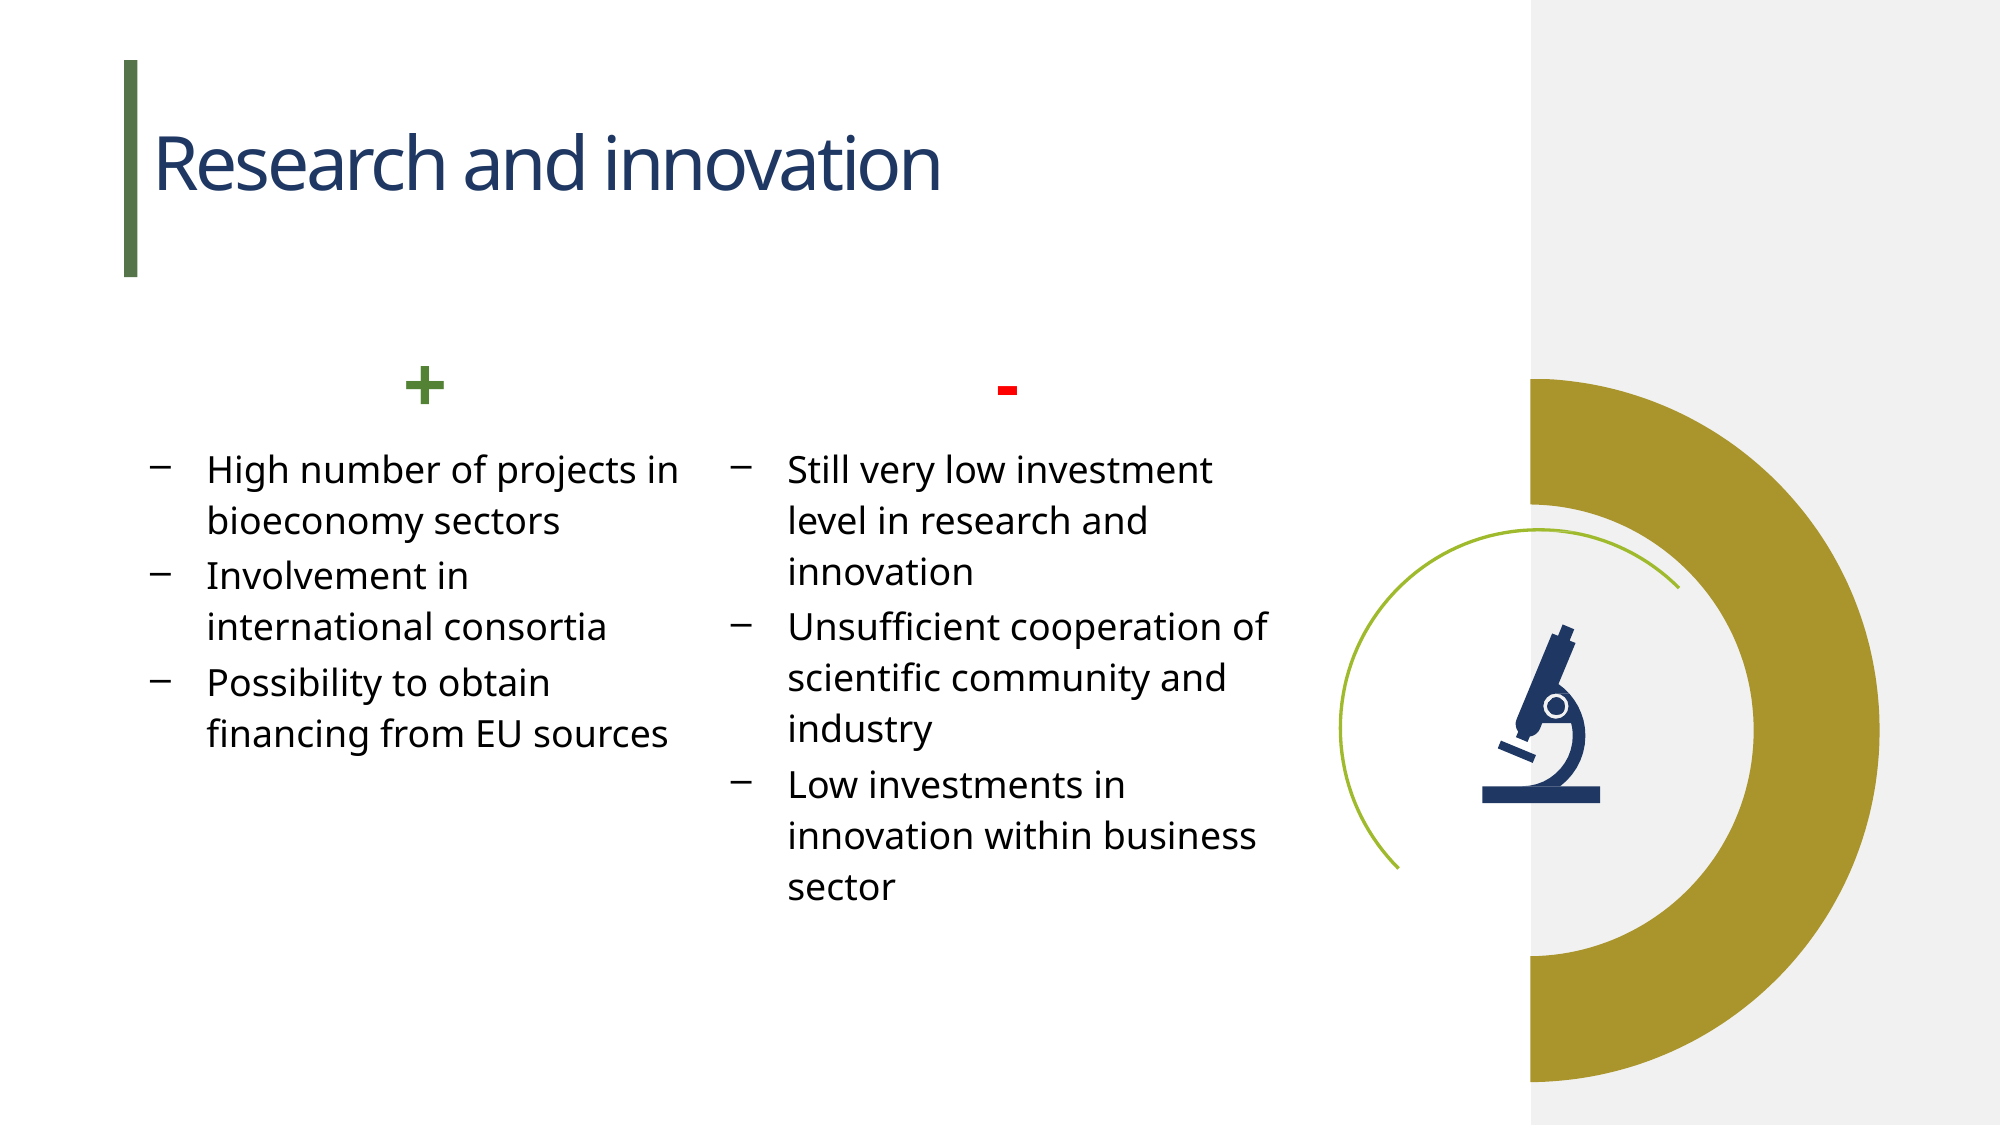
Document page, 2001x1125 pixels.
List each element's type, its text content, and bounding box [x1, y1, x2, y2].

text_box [1482, 624, 1601, 804]
table_header + [129, 347, 699, 438]
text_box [1338, 0, 2000, 1125]
table_cell Still very low investment level in research and innovation Unsufficient cooperation of scientific community and industry Low investments in innovation within business sector [699, 438, 1301, 858]
title Research and innovation [150, 113, 1000, 304]
table_header - [699, 347, 1301, 438]
text_box [124, 60, 138, 278]
table_cell High number of projects in bioeconomy sectors Involvement in international consortia Possibility to obtain financing from EU sources [129, 438, 699, 858]
